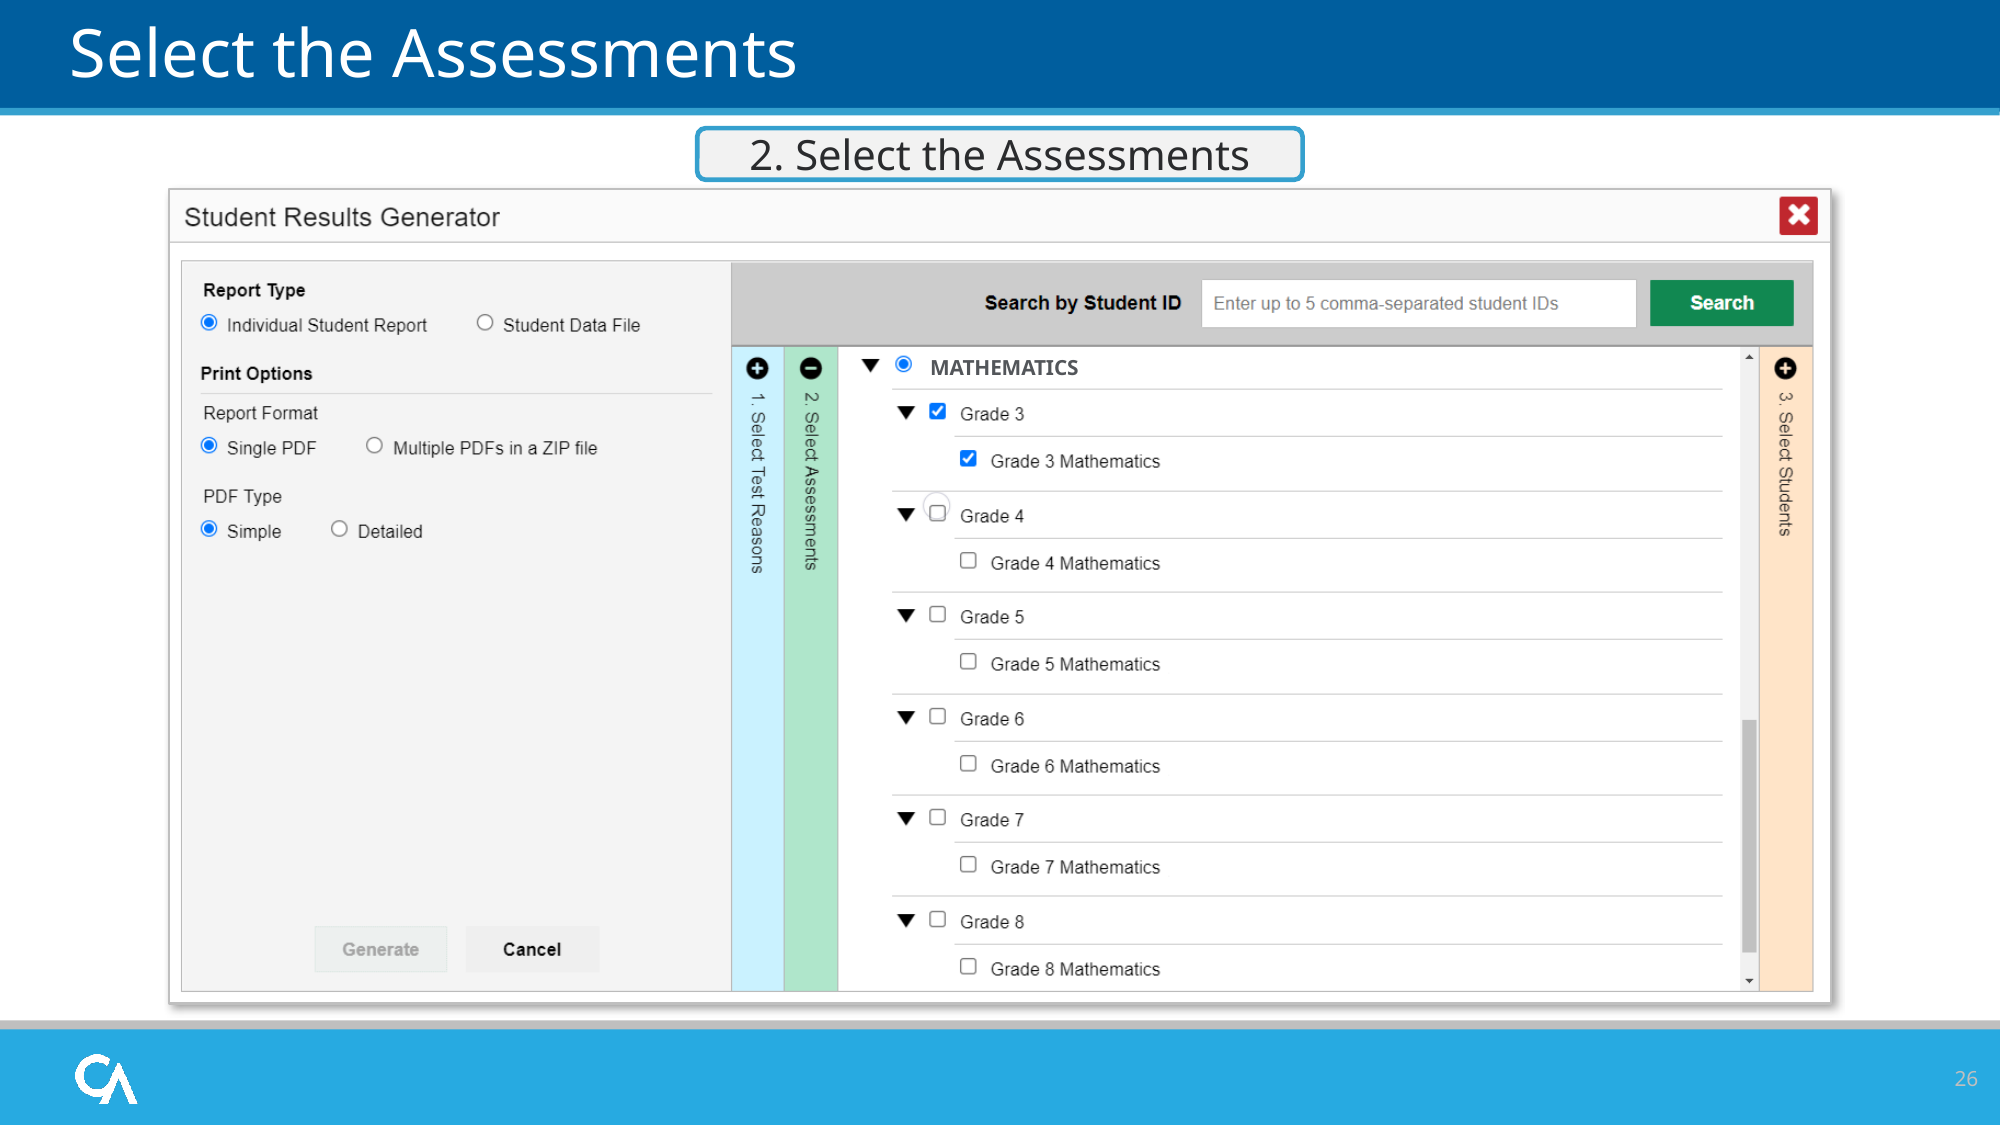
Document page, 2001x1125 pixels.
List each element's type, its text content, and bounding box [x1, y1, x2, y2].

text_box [169, 128, 1830, 1003]
slide_number 26 [1877, 1057, 1993, 1103]
title Select the Assessments [69, 10, 1878, 96]
picture [75, 1054, 138, 1104]
